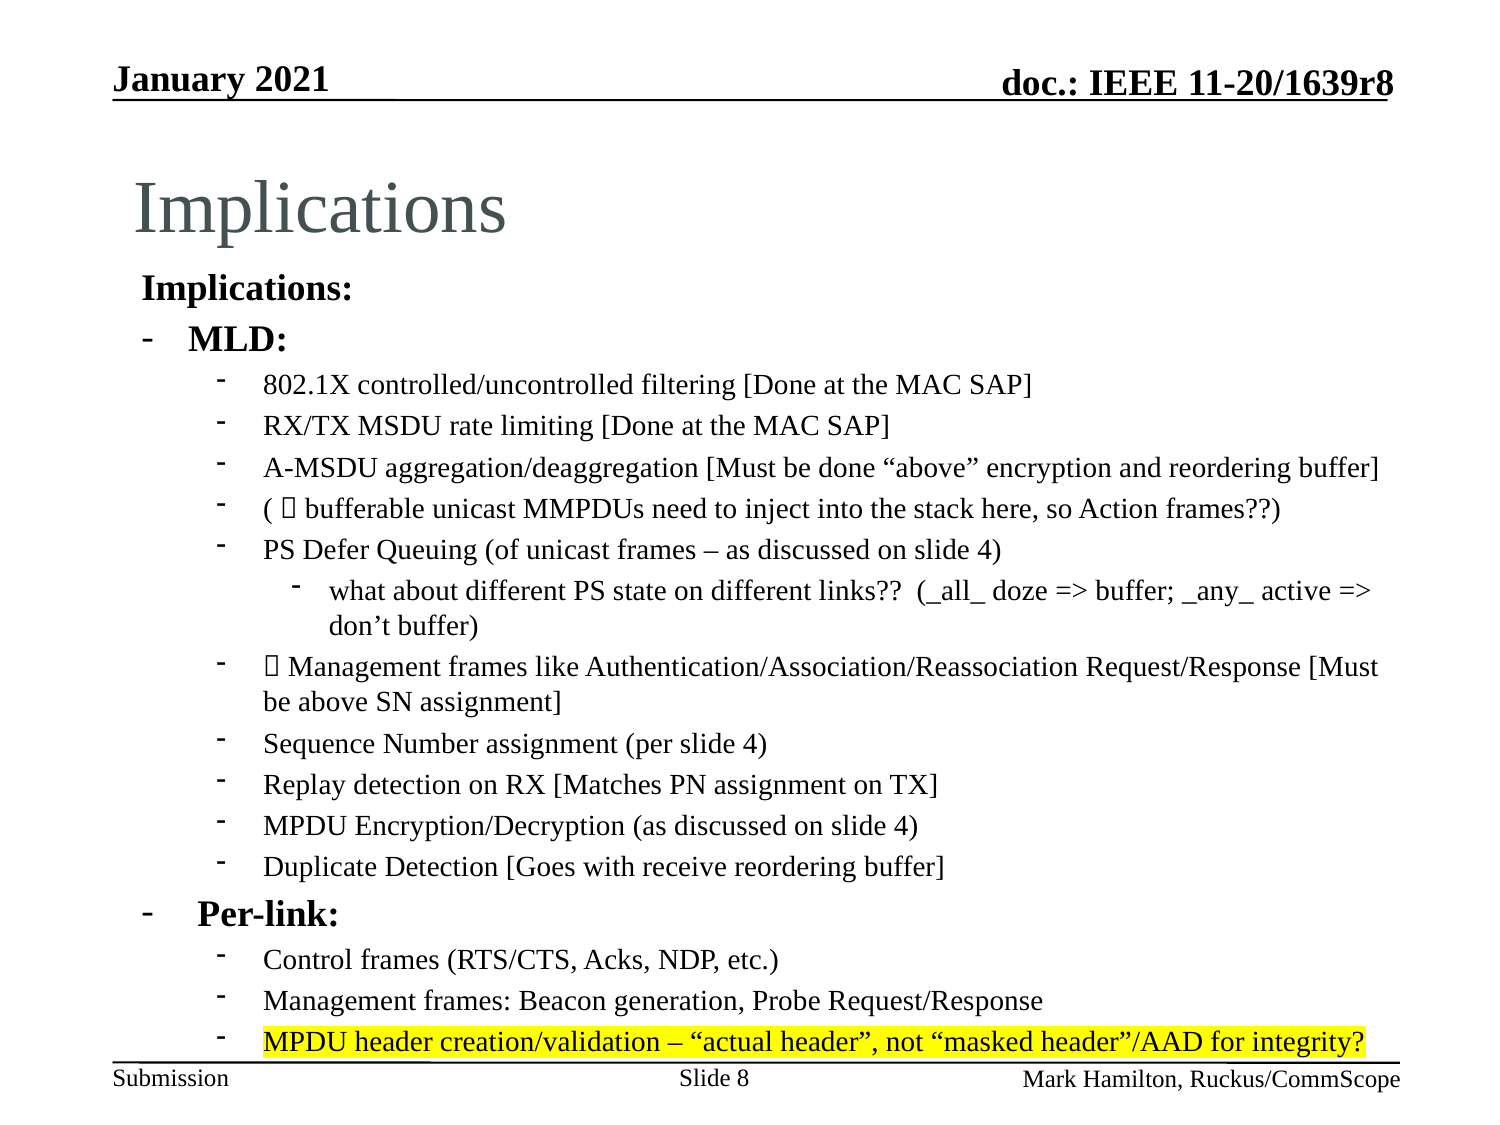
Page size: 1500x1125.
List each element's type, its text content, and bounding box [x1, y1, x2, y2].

footer Mark Hamilton, Ruckus/CommScope [773, 1062, 1402, 1094]
title Implications [117, 142, 1453, 281]
text_box Implications: MLD: 802.1X controlled/uncontrolled filtering [Done at the MAC SAP] RX/TX MSDU rate limiting [Done at the MAC SAP] A-MSDU aggregation/deaggregation [Must be done “above” encryption and reordering buffer] (  bufferable unicast MMPDUs need to inject into the stack here, so Action frames??) PS Defer Queuing (of unicast frames – as discussed on slide 4) what about different PS state on different links?? (_all_ doze => buffer; _any_ active => don’t buffer)  Management frames like Authentication/Association/Reassociation Request/Response [Must be above SN assignment] Sequence Number assignment (per slide 4) Replay detection on RX [Matches PN assignment on TX] MPDU Encryption/Decryption (as discussed on slide 4) Duplicate Detection [Goes with receive reordering buffer] Per-link: Control frames (RTS/CTS, Acks, NDP, etc.) Management frames: Beacon generation, Probe Request/Response MPDU header creation/validation – “actual header”, not “masked header”/AAD for integrity? [117, 255, 1429, 1047]
